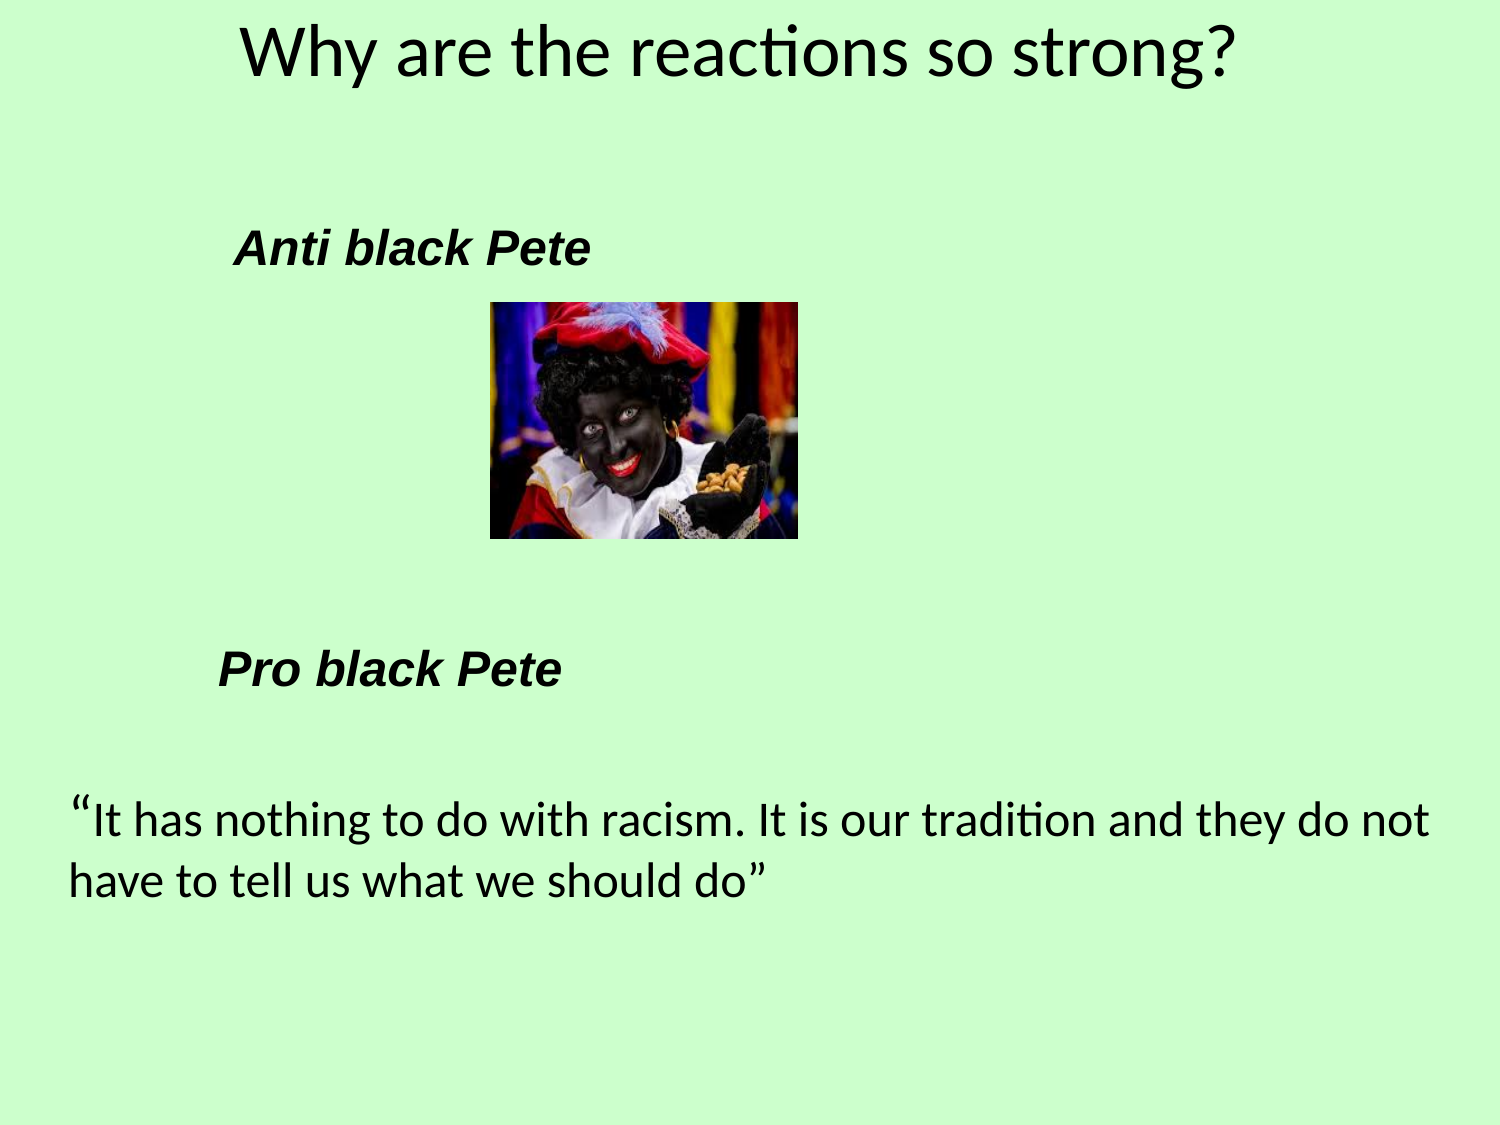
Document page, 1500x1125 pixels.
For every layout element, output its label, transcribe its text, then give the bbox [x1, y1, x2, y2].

picture [489, 302, 798, 540]
title Why are the reactions so strong? [64, 42, 1416, 231]
list Pro black Pete “It has nothing to do with racism. It is our tradition and they do not have to tell us what we should do” [52, 385, 1460, 1006]
text_box Anti black Pete [218, 207, 607, 283]
